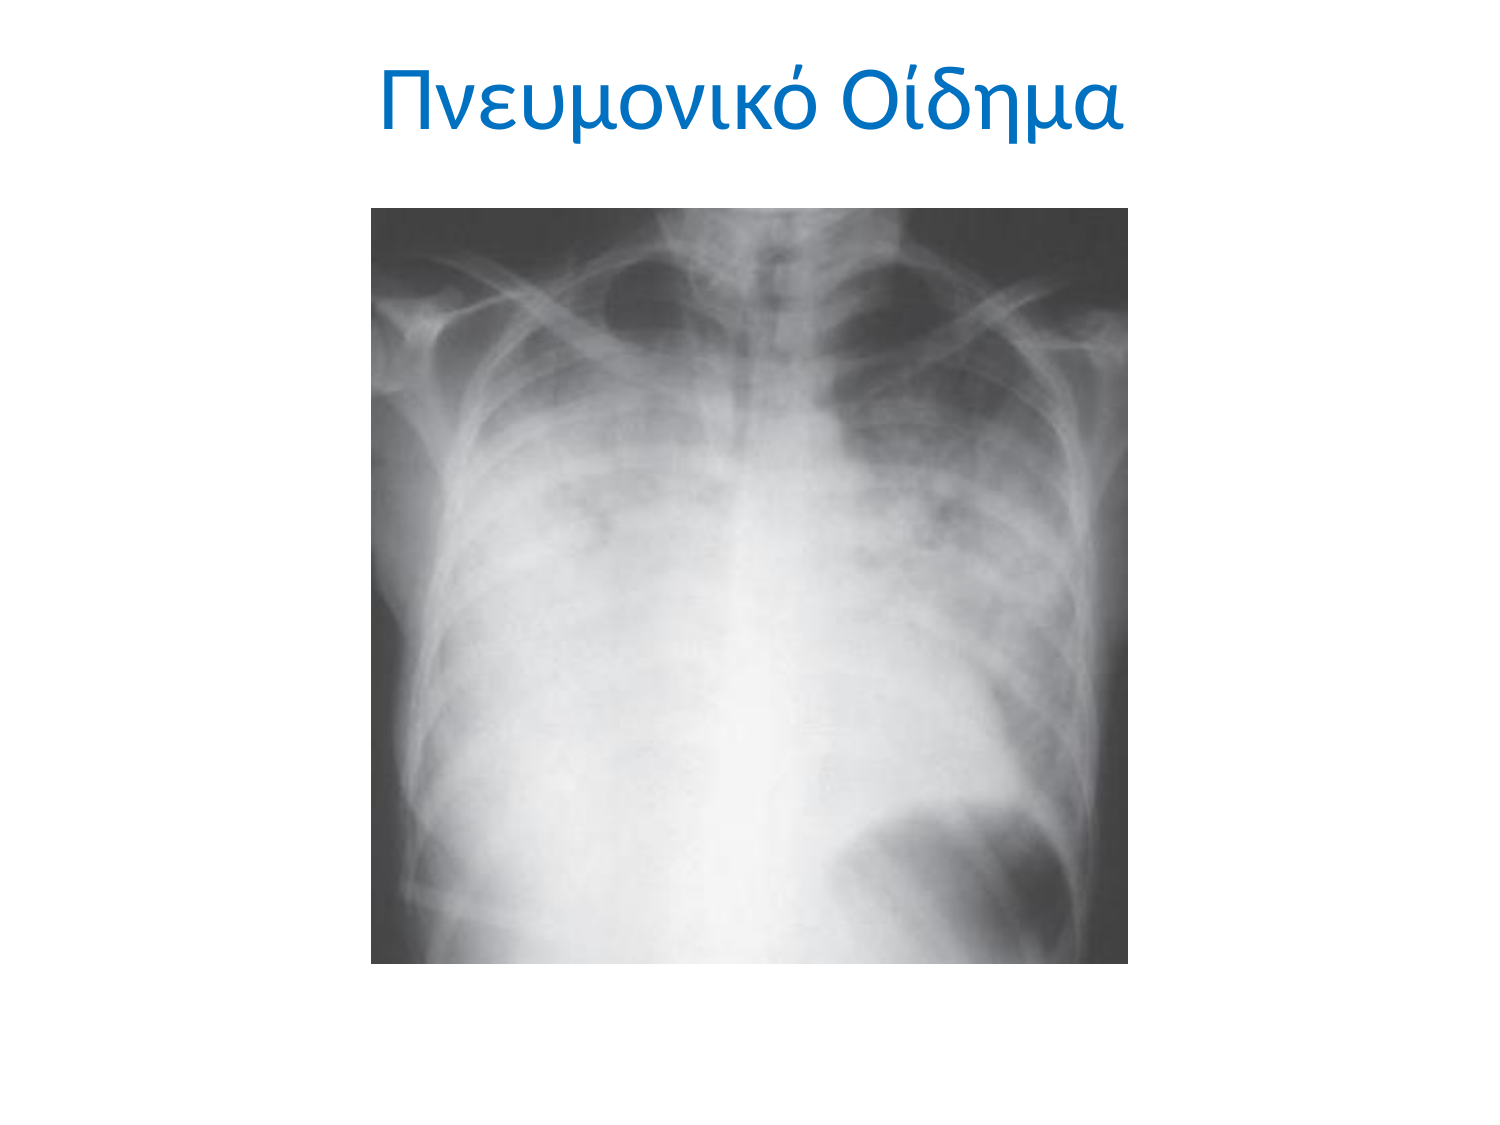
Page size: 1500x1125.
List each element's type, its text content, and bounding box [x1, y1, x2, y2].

text_box Πνευμονικό Οίδημα [76, 30, 1427, 219]
picture [371, 207, 1129, 965]
